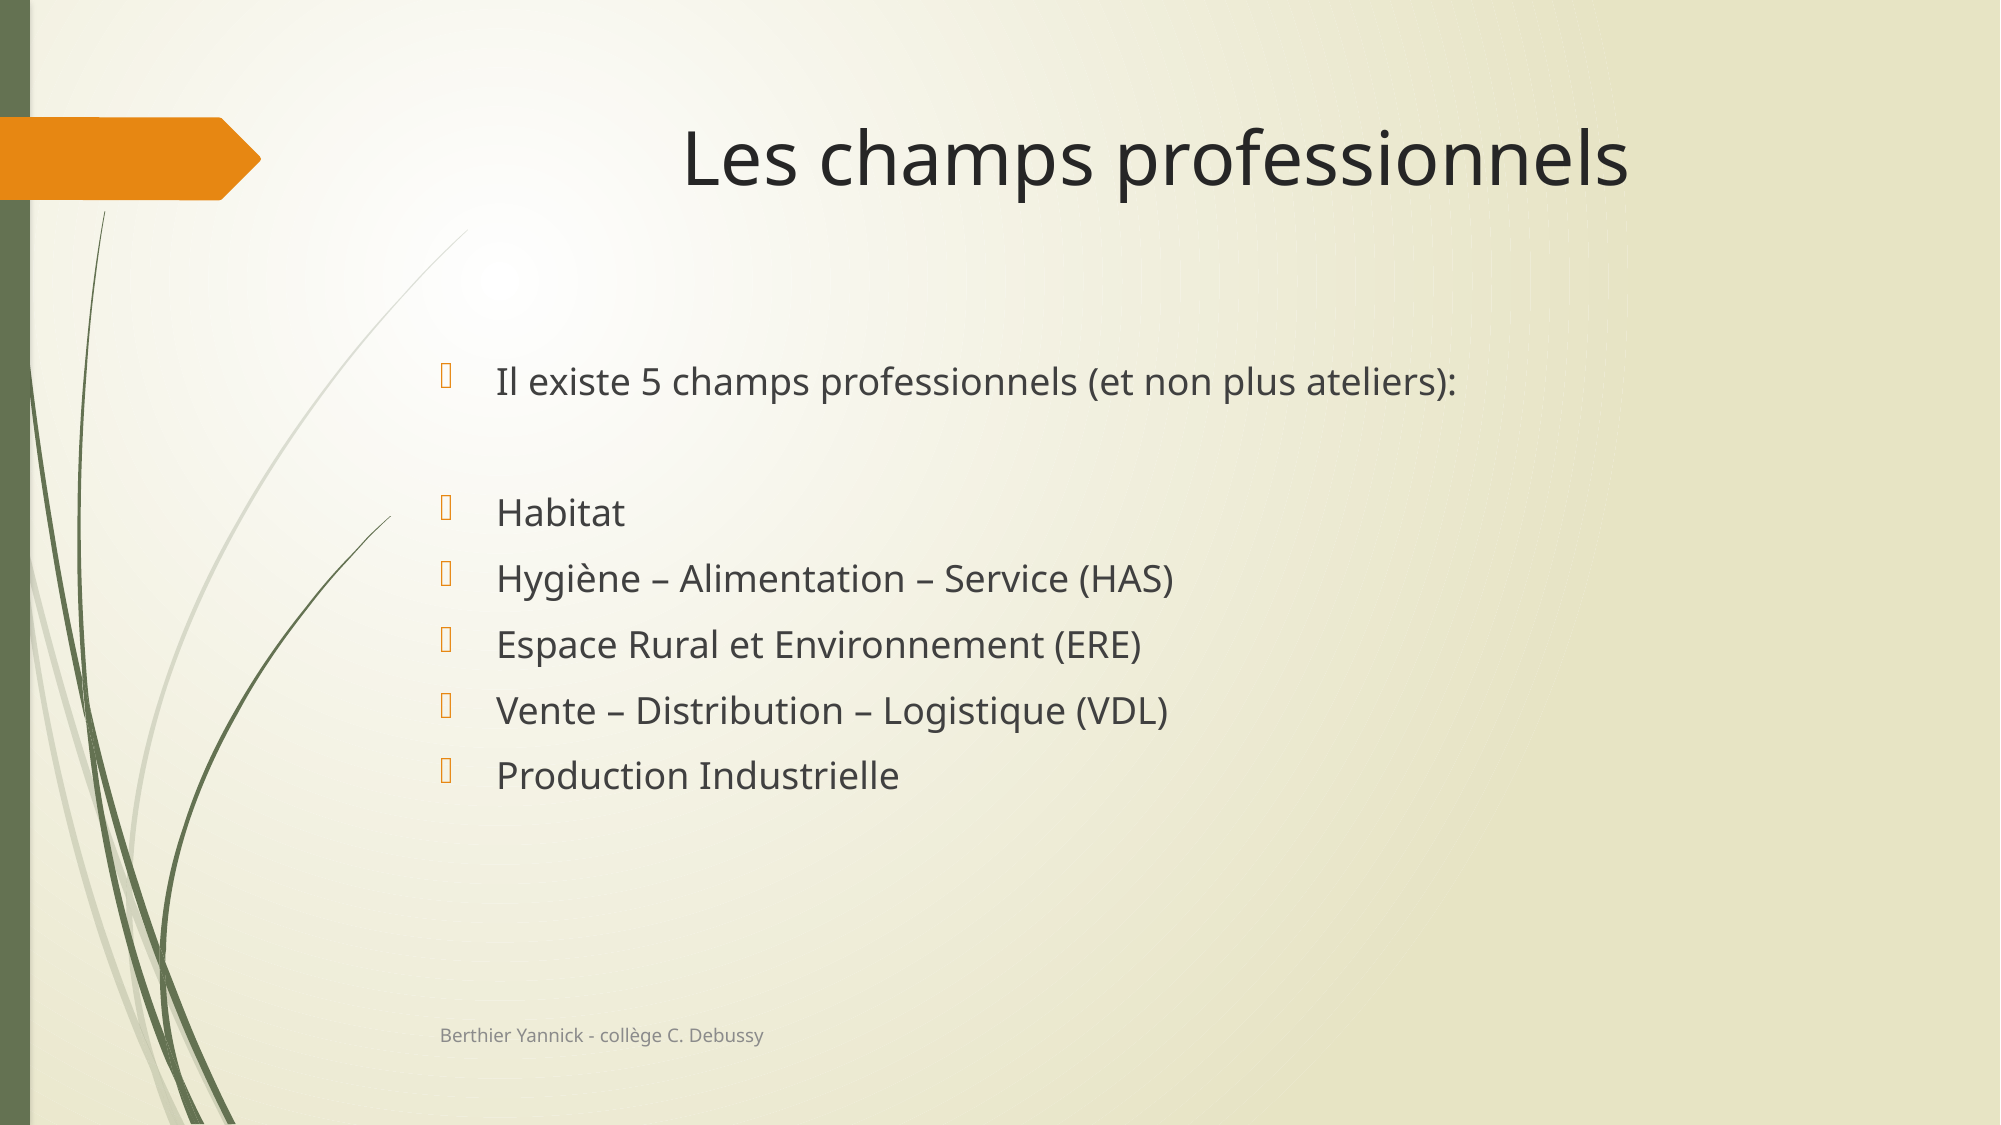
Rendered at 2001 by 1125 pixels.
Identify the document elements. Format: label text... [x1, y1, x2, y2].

title Les champs professionnels [425, 102, 1888, 313]
footer Berthier Yannick - collège C. Debussy [424, 1006, 1675, 1067]
list Il existe 5 champs professionnels (et non plus ateliers): Habitat Hygiène – Alimentation – Service (HAS) Espace Rural et Environnement (ERE) Vente – Distribution – Logistique (VDL) Production Industrielle [424, 350, 1888, 970]
